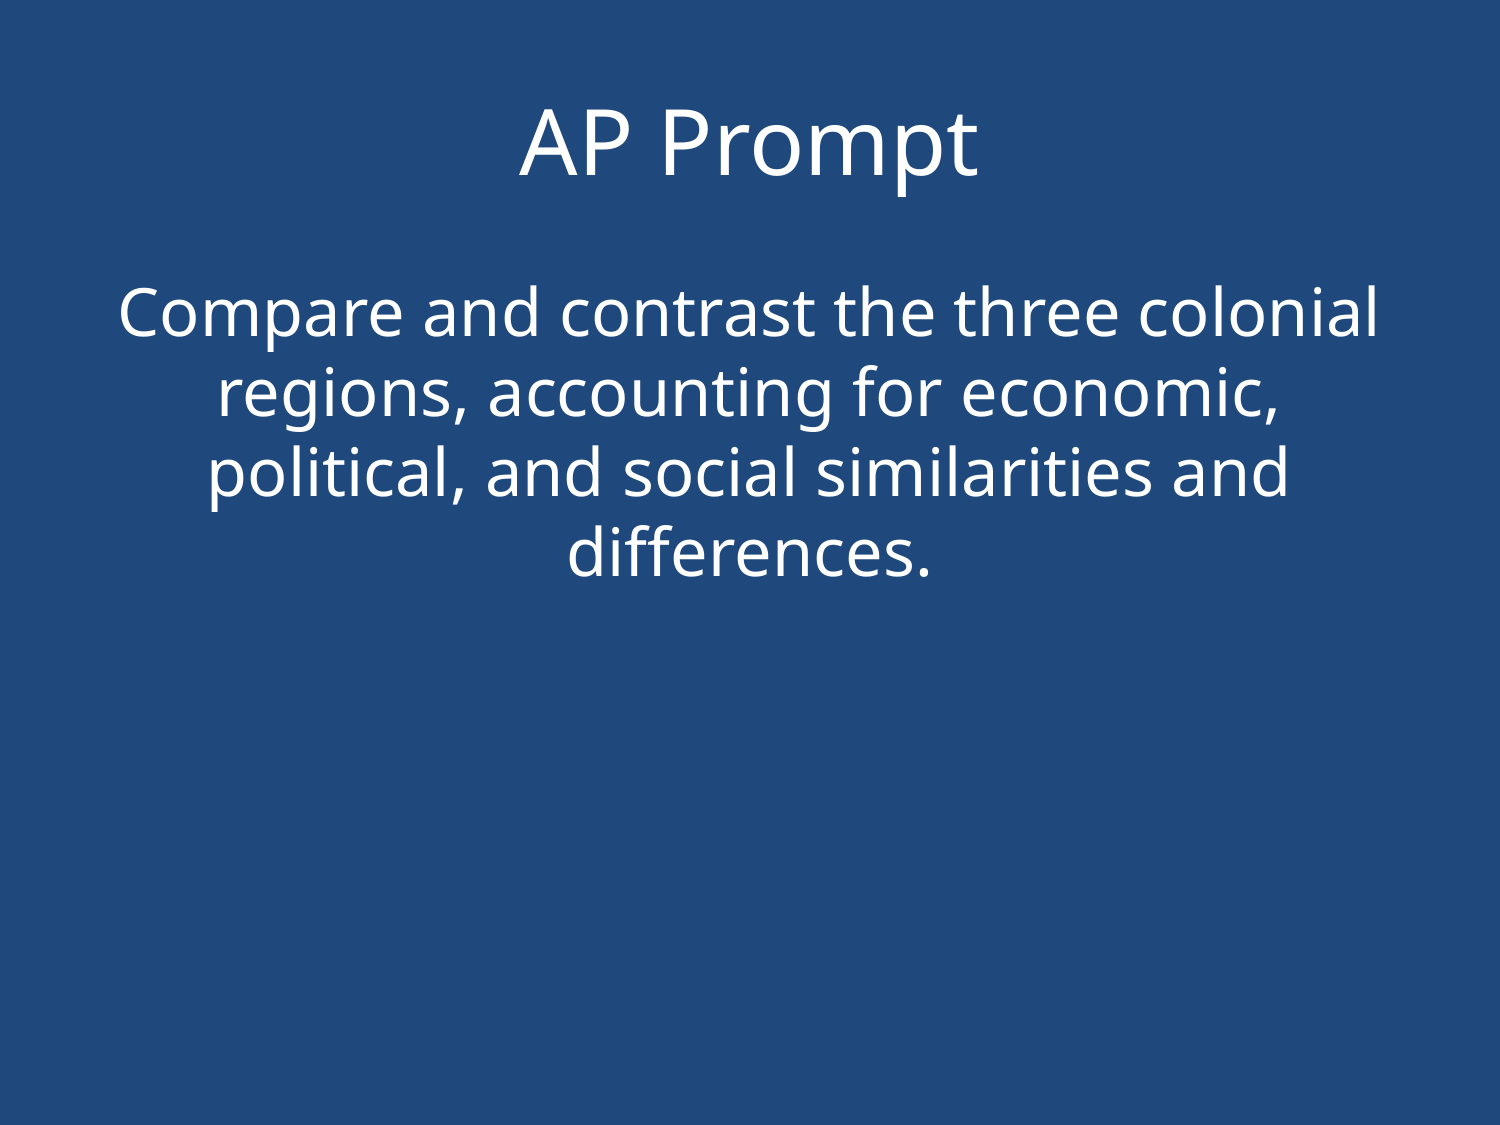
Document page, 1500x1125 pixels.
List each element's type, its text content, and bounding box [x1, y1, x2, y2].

list Compare and contrast the three colonial regions, accounting for economic, political, and social similarities and differences. [75, 262, 1425, 1005]
title AP Prompt [75, 45, 1425, 233]
